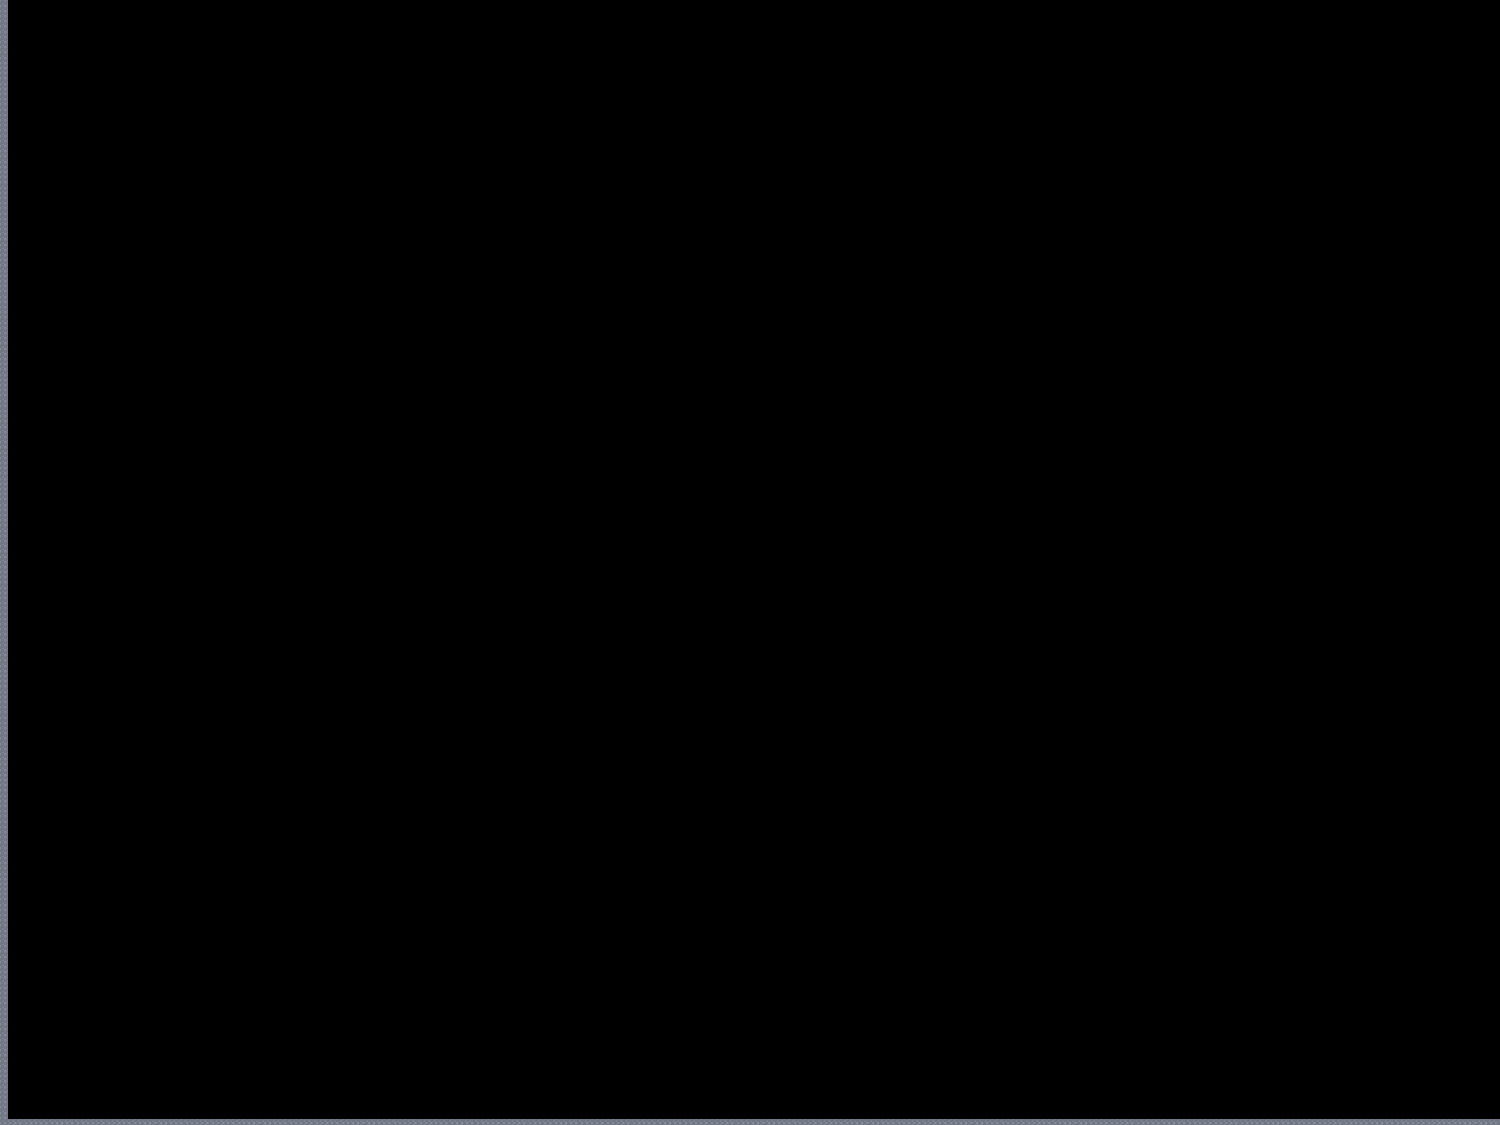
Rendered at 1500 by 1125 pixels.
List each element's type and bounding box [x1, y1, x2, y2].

list [6, 0, 1500, 1120]
